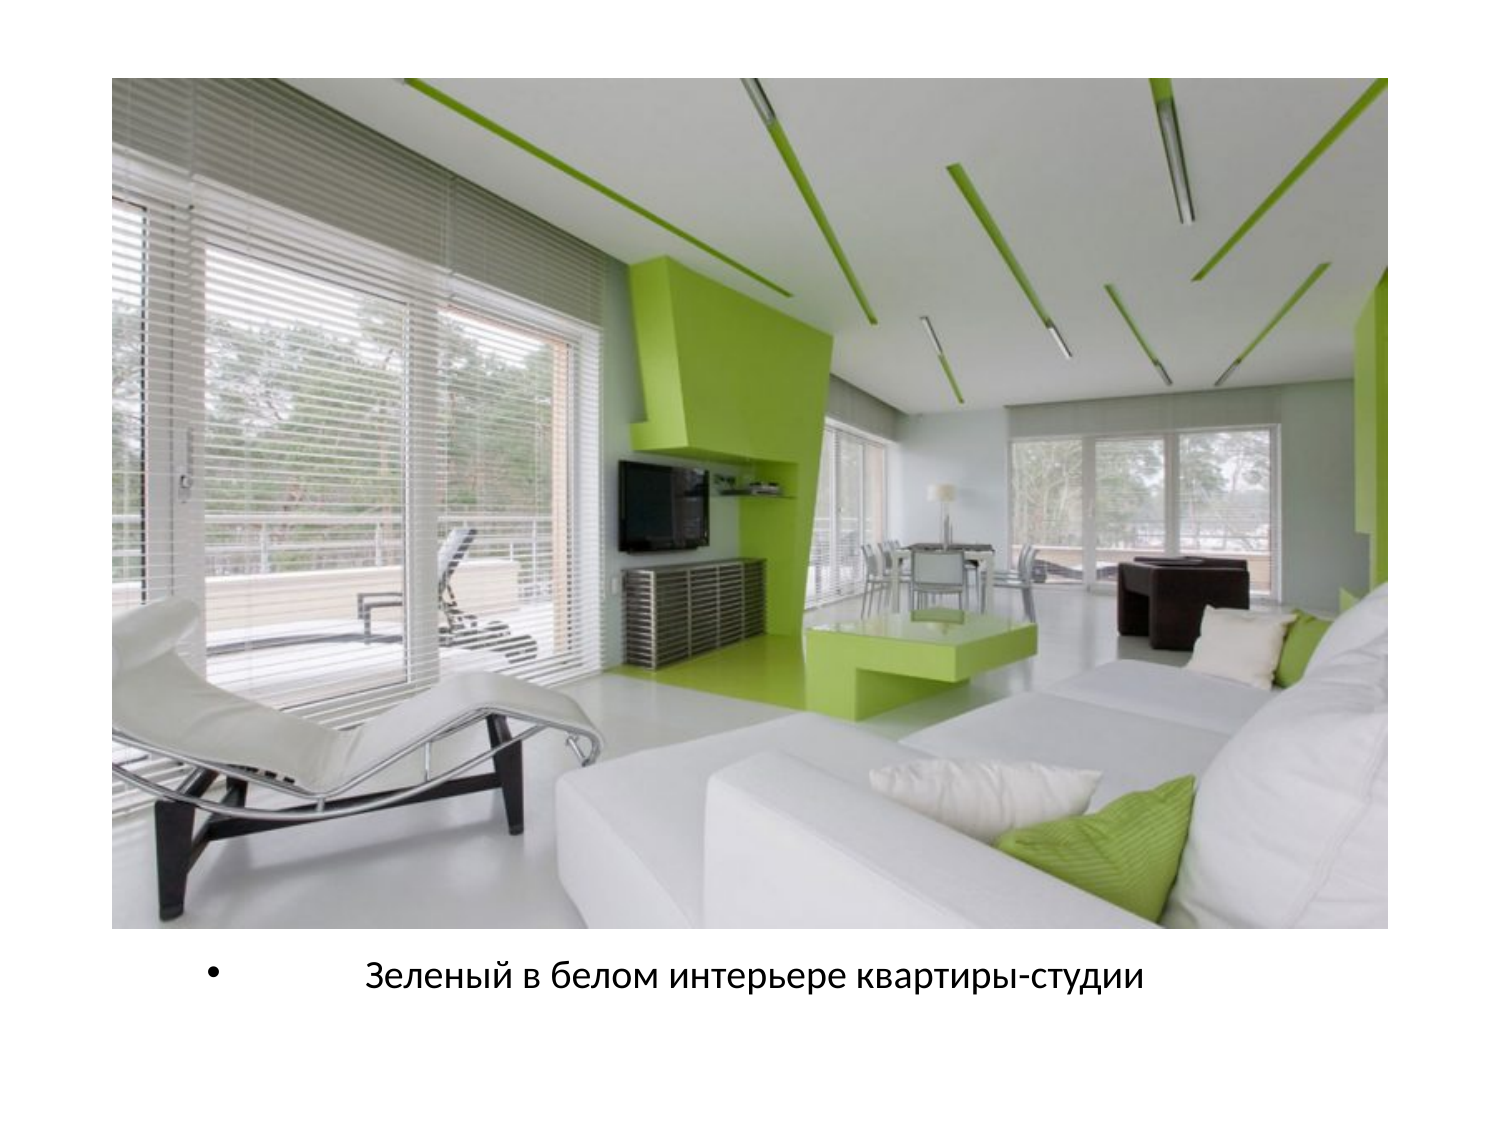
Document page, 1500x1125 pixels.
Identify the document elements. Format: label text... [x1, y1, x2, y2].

picture [111, 77, 1389, 929]
list Зеленый в белом интерьере квартиры-студии [75, 940, 1388, 1005]
